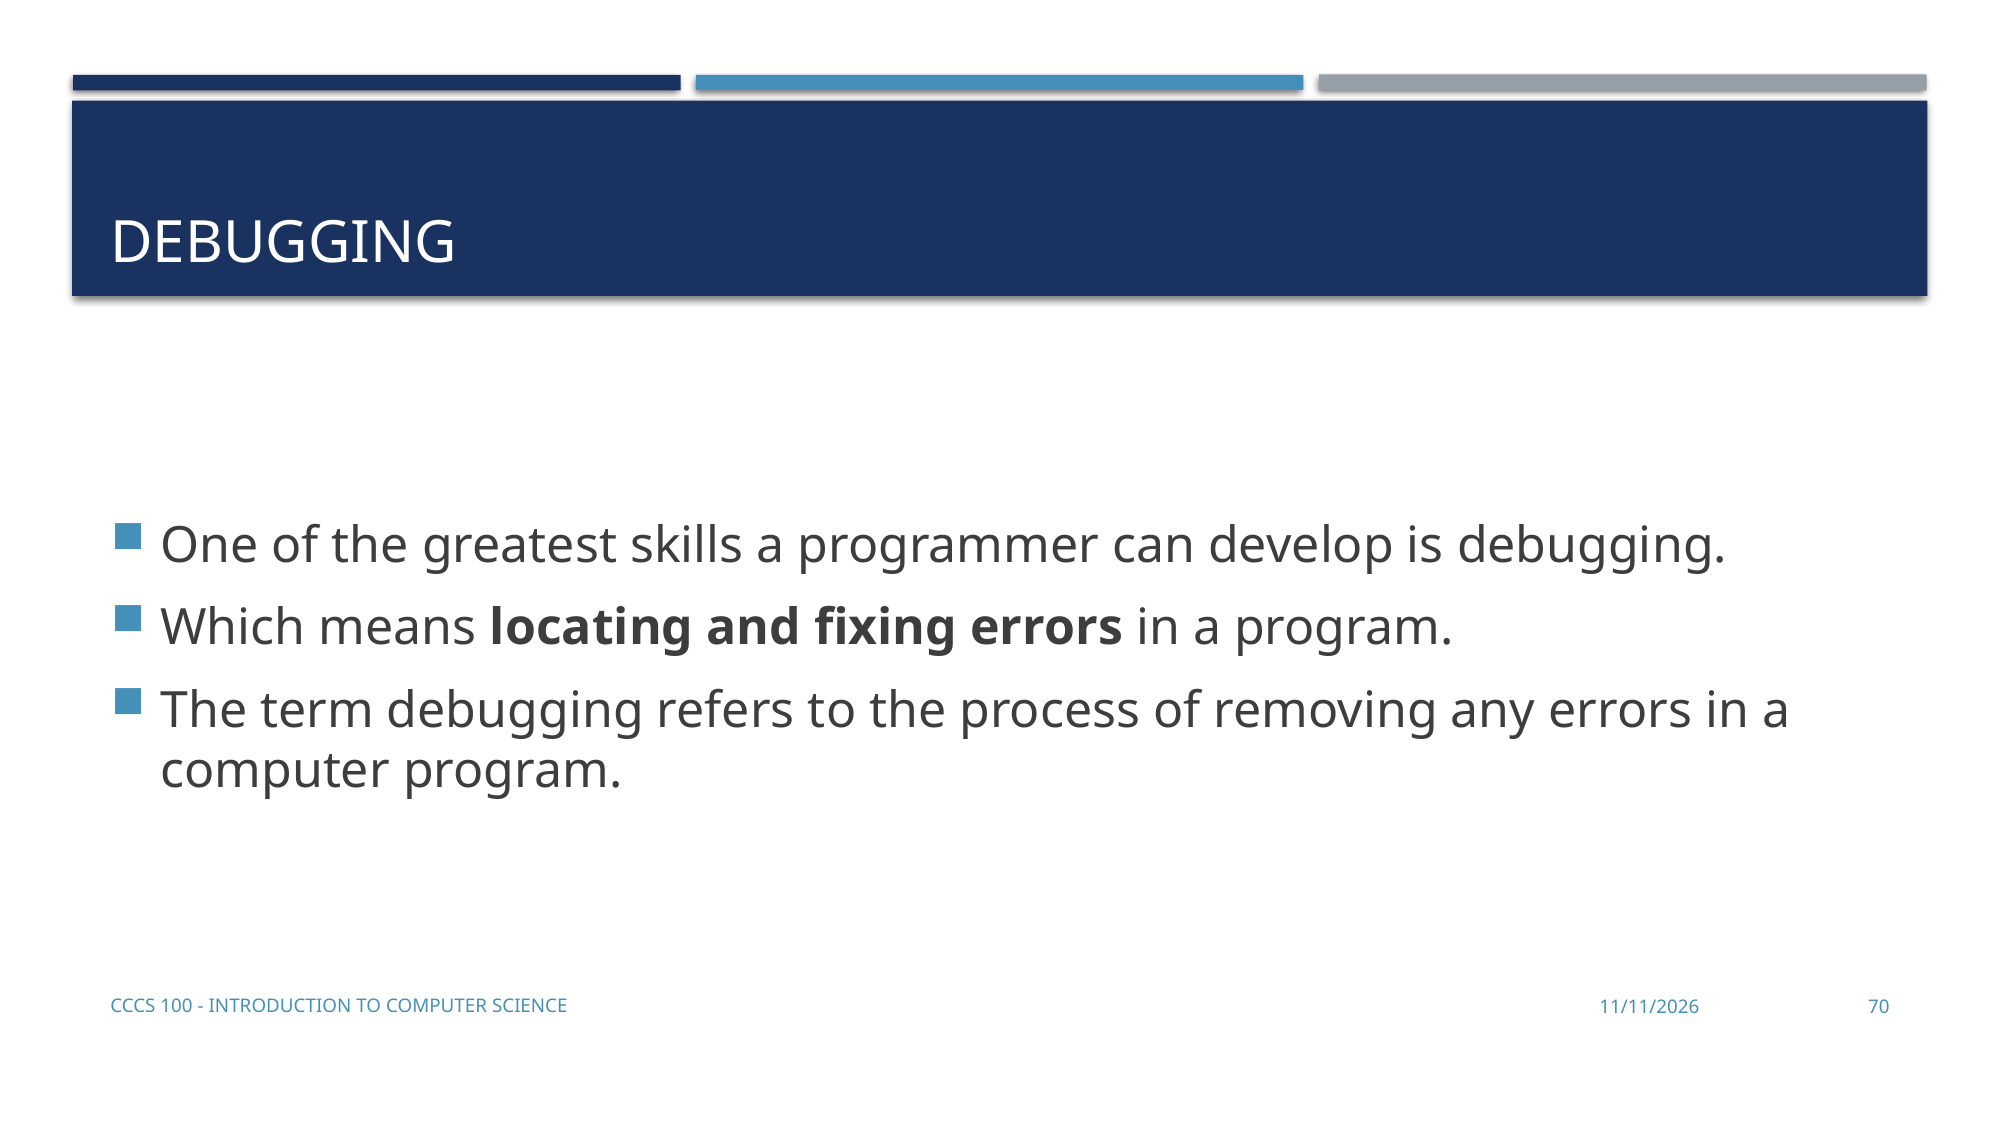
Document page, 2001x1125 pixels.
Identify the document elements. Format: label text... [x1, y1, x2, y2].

list One of the greatest skills a programmer can develop is debugging. Which means locating and fixing errors in a program. The term debugging refers to the process of removing any errors in a computer program. [95, 318, 1821, 991]
slide_number 70 [1732, 977, 1905, 1037]
footer CCCS 100 - Introduction to Computer Science [95, 976, 1230, 1037]
title Debugging [95, 115, 1905, 282]
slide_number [1247, 977, 1715, 1037]
